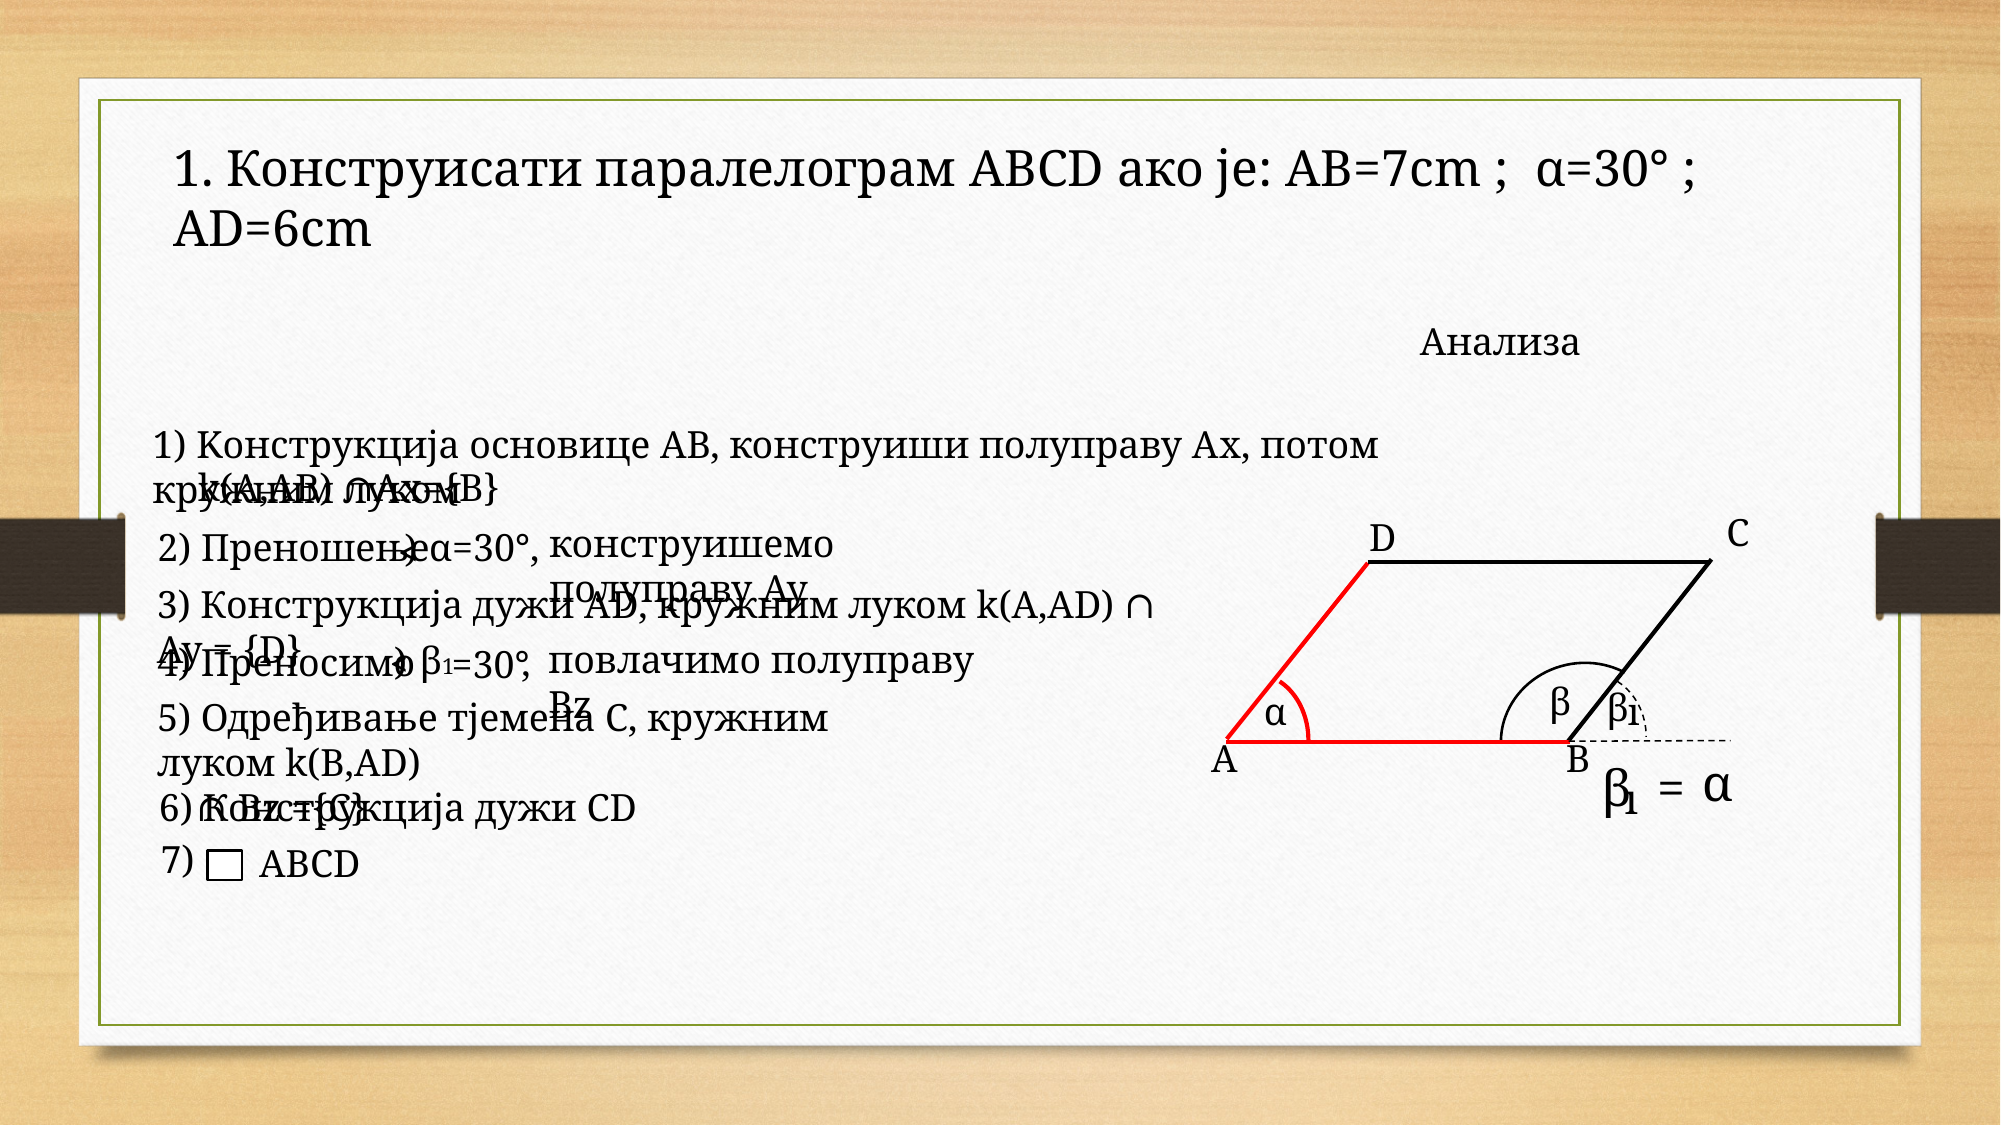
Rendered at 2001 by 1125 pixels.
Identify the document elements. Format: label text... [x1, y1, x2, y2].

text_box 1. Конструисати паралелограм ABCD ако је: AB=7cm ; α=30° ; AD=6cm [158, 128, 1761, 264]
picture [0, 0, 2001, 1125]
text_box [137, 310, 1782, 894]
